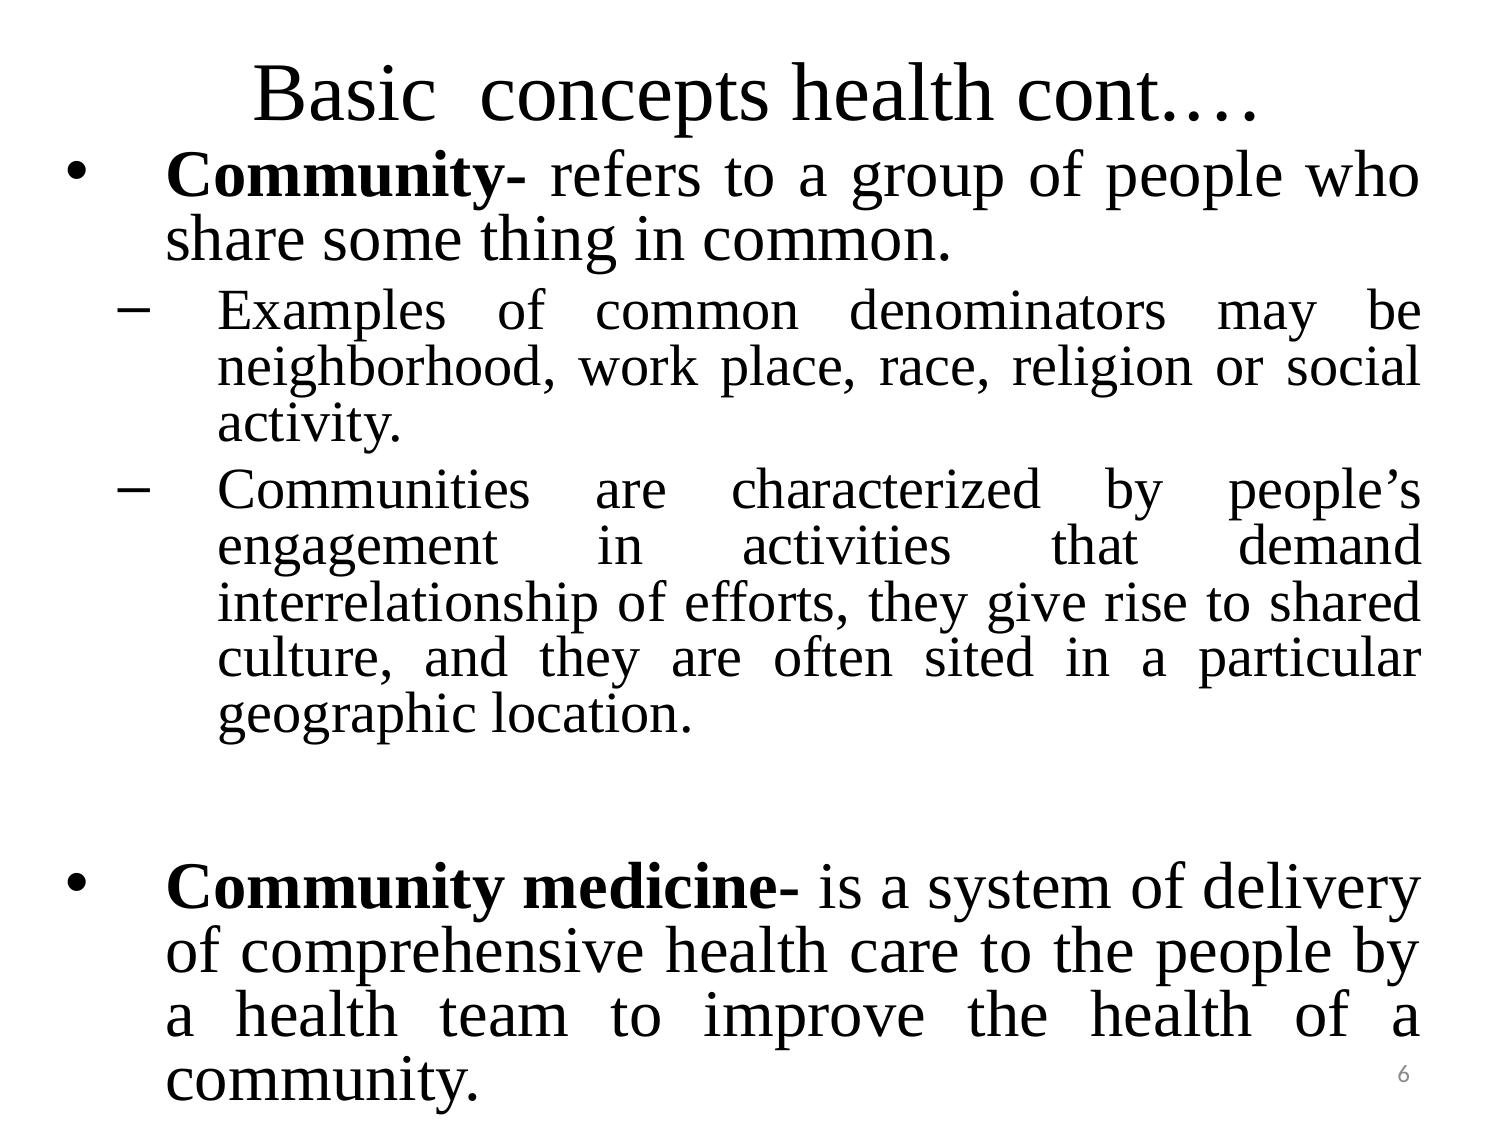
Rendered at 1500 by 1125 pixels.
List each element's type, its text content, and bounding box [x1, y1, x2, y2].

slide_number 6 [1074, 1042, 1425, 1103]
title Basic concepts health cont.… [100, 37, 1438, 137]
list Community- refers to a group of people who share some thing in common. Examples of common denominators may be neighborhood, work place, race, religion or social activity. Communities are characterized by people’s engagement in activities that demand interrelationship of efforts, they give rise to shared culture, and they are often sited in a particular geographic location. Community medicine- is a system of delivery of comprehensive health care to the people by a health team to improve the health of a community. [50, 137, 1438, 1075]
